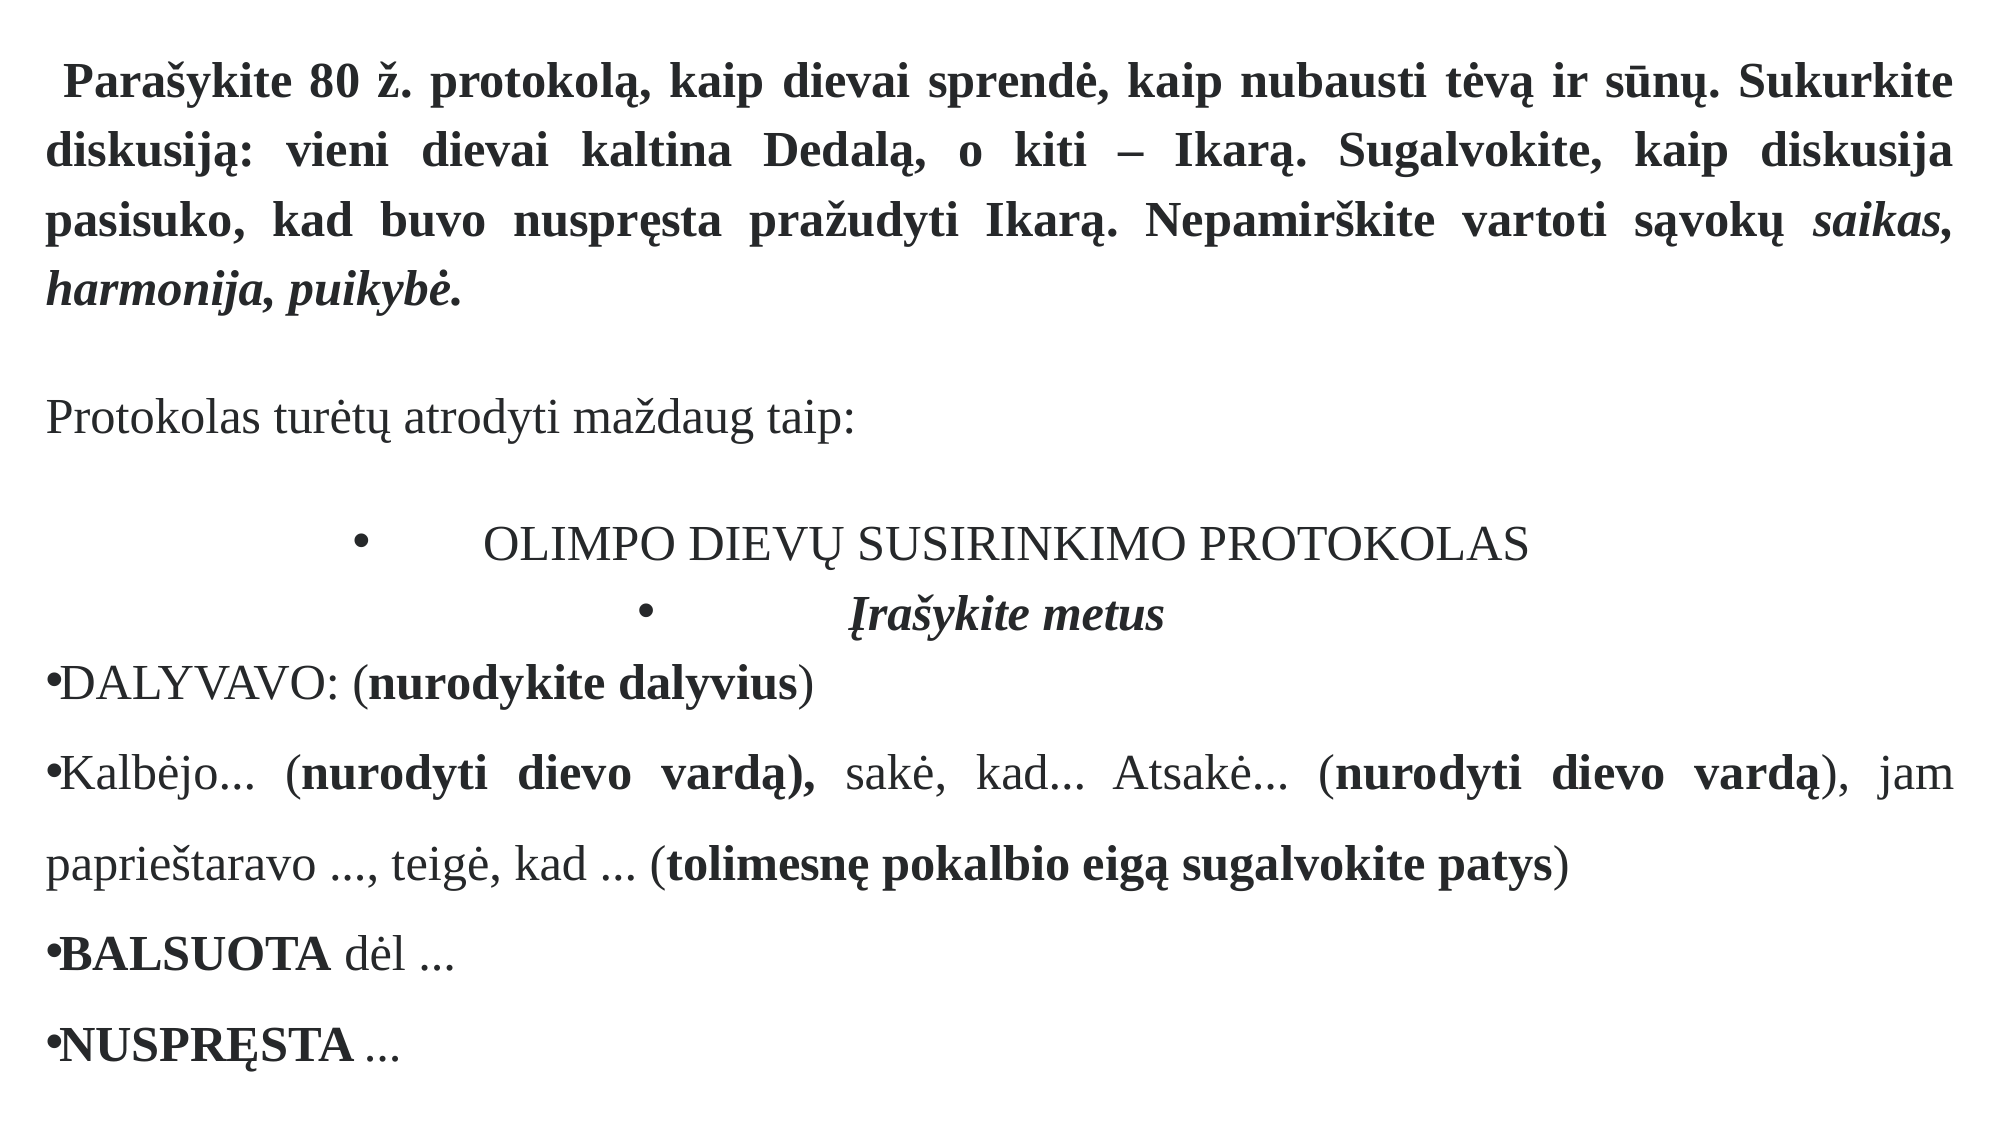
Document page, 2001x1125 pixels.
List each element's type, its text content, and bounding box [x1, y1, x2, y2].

list Parašykite 80 ž. protokolą, kaip dievai sprendė, kaip nubausti tėvą ir sūnų. Sukurkite diskusiją: vieni dievai kaltina Dedalą, o kiti – Ikarą. Sugalvokite, kaip diskusija pasisuko, kad buvo nuspręsta pražudyti Ikarą. Nepamirškite vartoti sąvokų saikas, harmonija, puikybė. Protokolas turėtų atrodyti maždaug taip: OLIMPO DIEVŲ SUSIRINKIMO PROTOKOLAS Įrašykite metus DALYVAVO: (nurodykite dalyvius) Kalbėjo... (nurodyti dievo vardą), sakė, kad... Atsakė... (nurodyti dievo vardą), jam paprieštaravo ..., teigė, kad ... (tolimesnę pokalbio eigą sugalvokite patys) Balsuota dėl ... Nuspręsta ... [30, 30, 1970, 1081]
